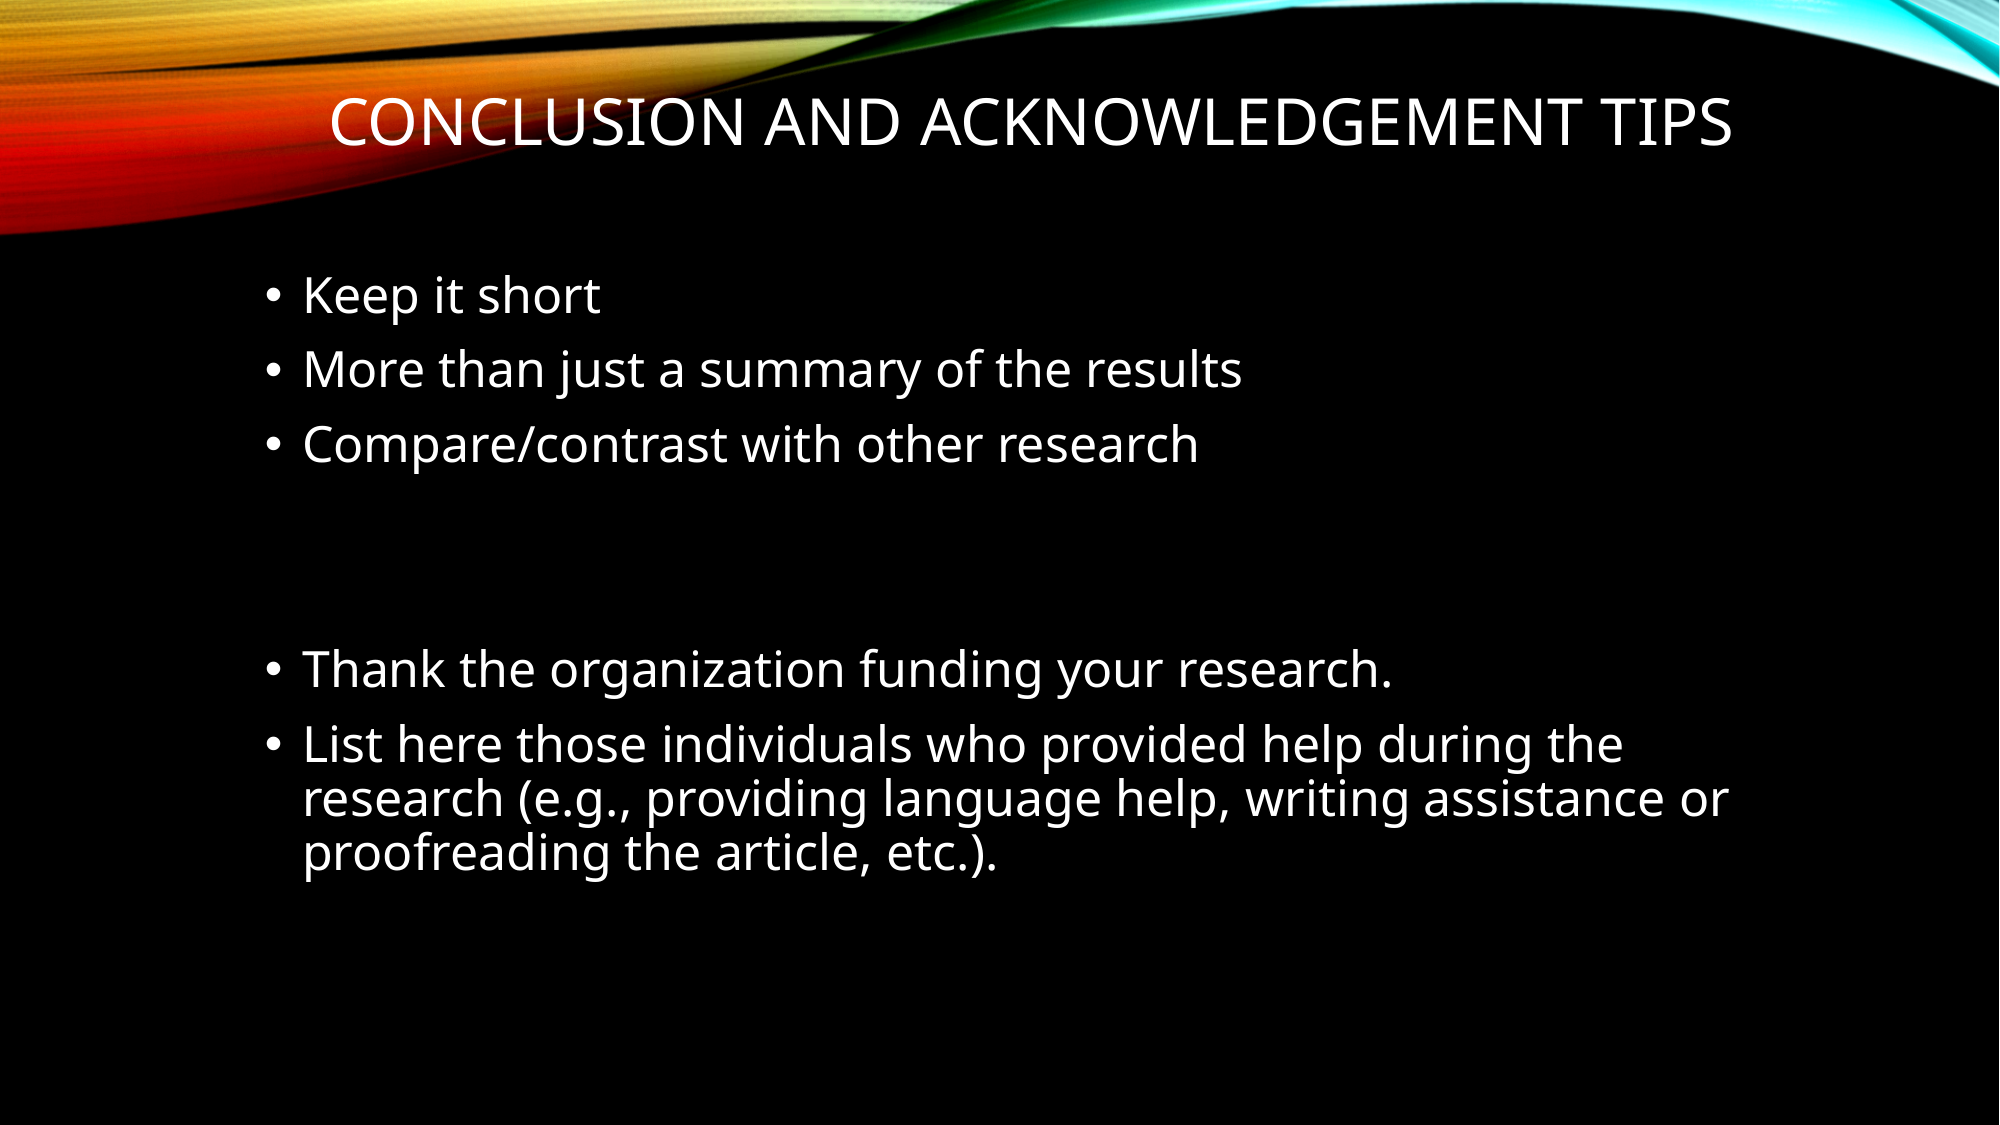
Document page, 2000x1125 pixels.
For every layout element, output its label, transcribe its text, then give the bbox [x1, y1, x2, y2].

title Conclusion and Acknowledgement Tips [249, 62, 1750, 188]
list Keep it short More than just a summary of the results Compare/contrast with other research Thank the organization funding your research. List here those individuals who provided help during the research (e.g., providing language help, writing assistance or proofreading the article, etc.). [249, 262, 1749, 1063]
picture [0, 0, 2000, 237]
